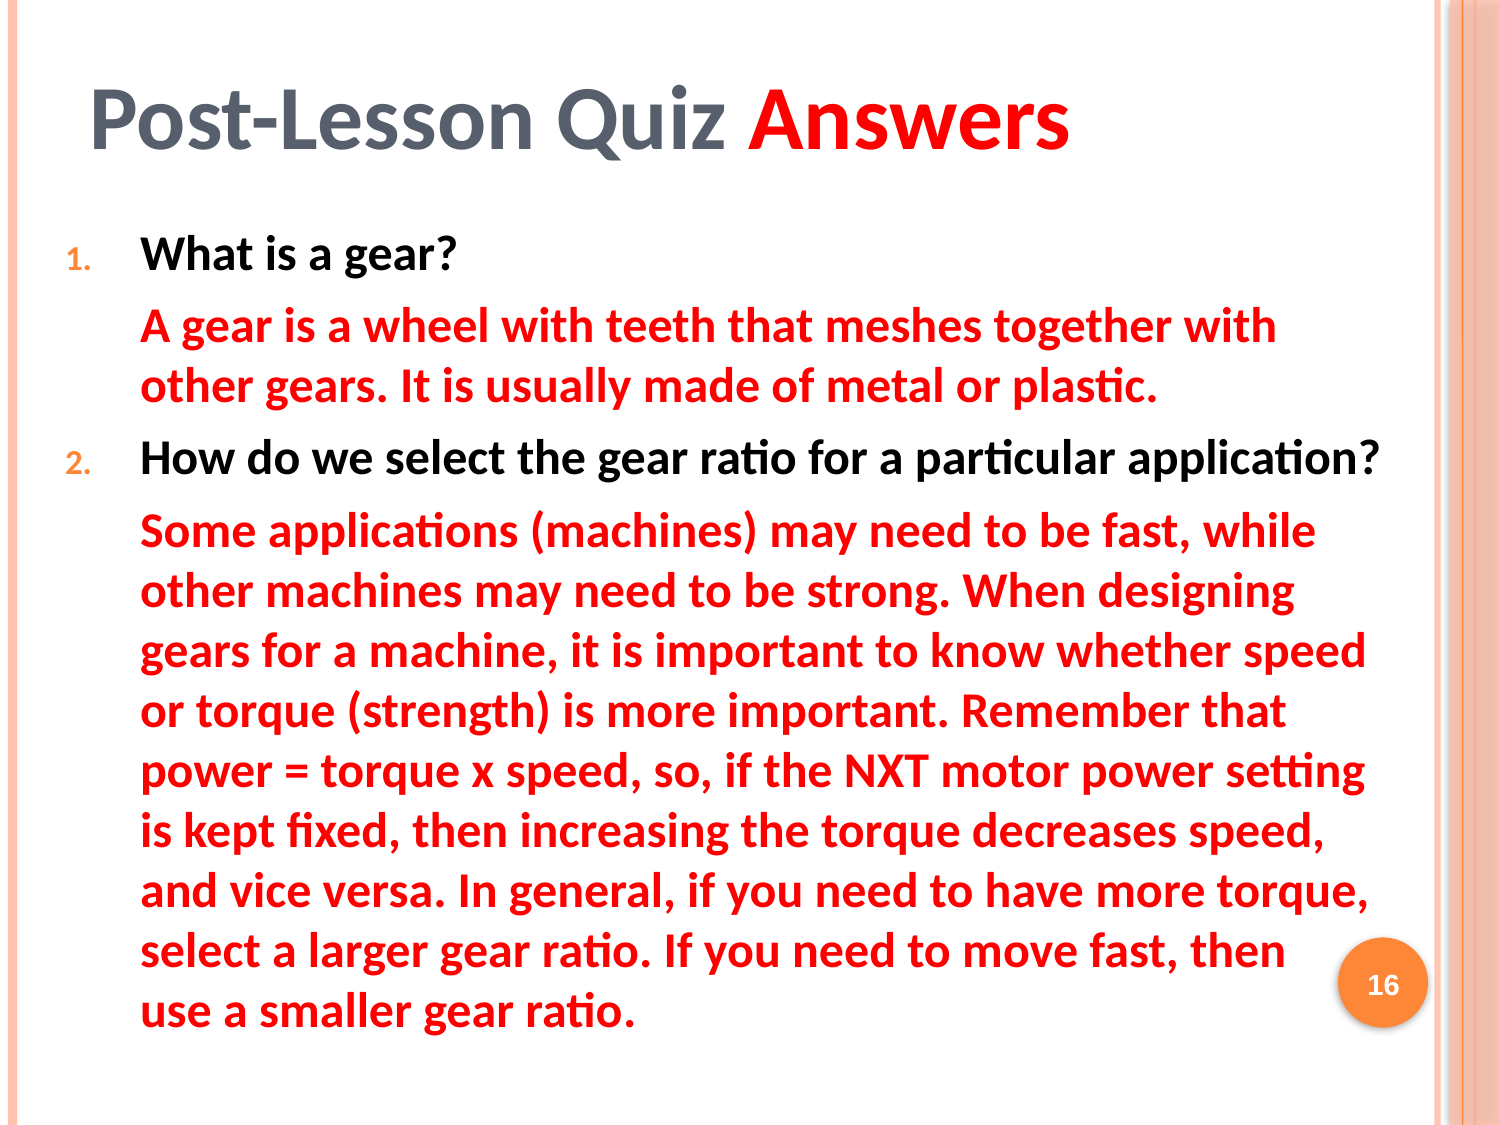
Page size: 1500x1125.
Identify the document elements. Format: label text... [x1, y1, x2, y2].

list What is a gear? A gear is a wheel with teeth that meshes together with other gears. It is usually made of metal or plastic. How do we select the gear ratio for a particular application? Some applications (machines) may need to be fast, while other machines may need to be strong. When designing gears for a machine, it is important to know whether speed or torque (strength) is more important. Remember that power = torque x speed, so, if the NXT motor power setting is kept fixed, then increasing the torque decreases speed, and vice versa. In general, if you need to have more torque, select a larger gear ratio. If you need to move fast, then use a smaller gear ratio. [50, 212, 1402, 1113]
title Post-Lesson Quiz Answers [75, 45, 1434, 175]
slide_number 16 [1333, 940, 1434, 1026]
